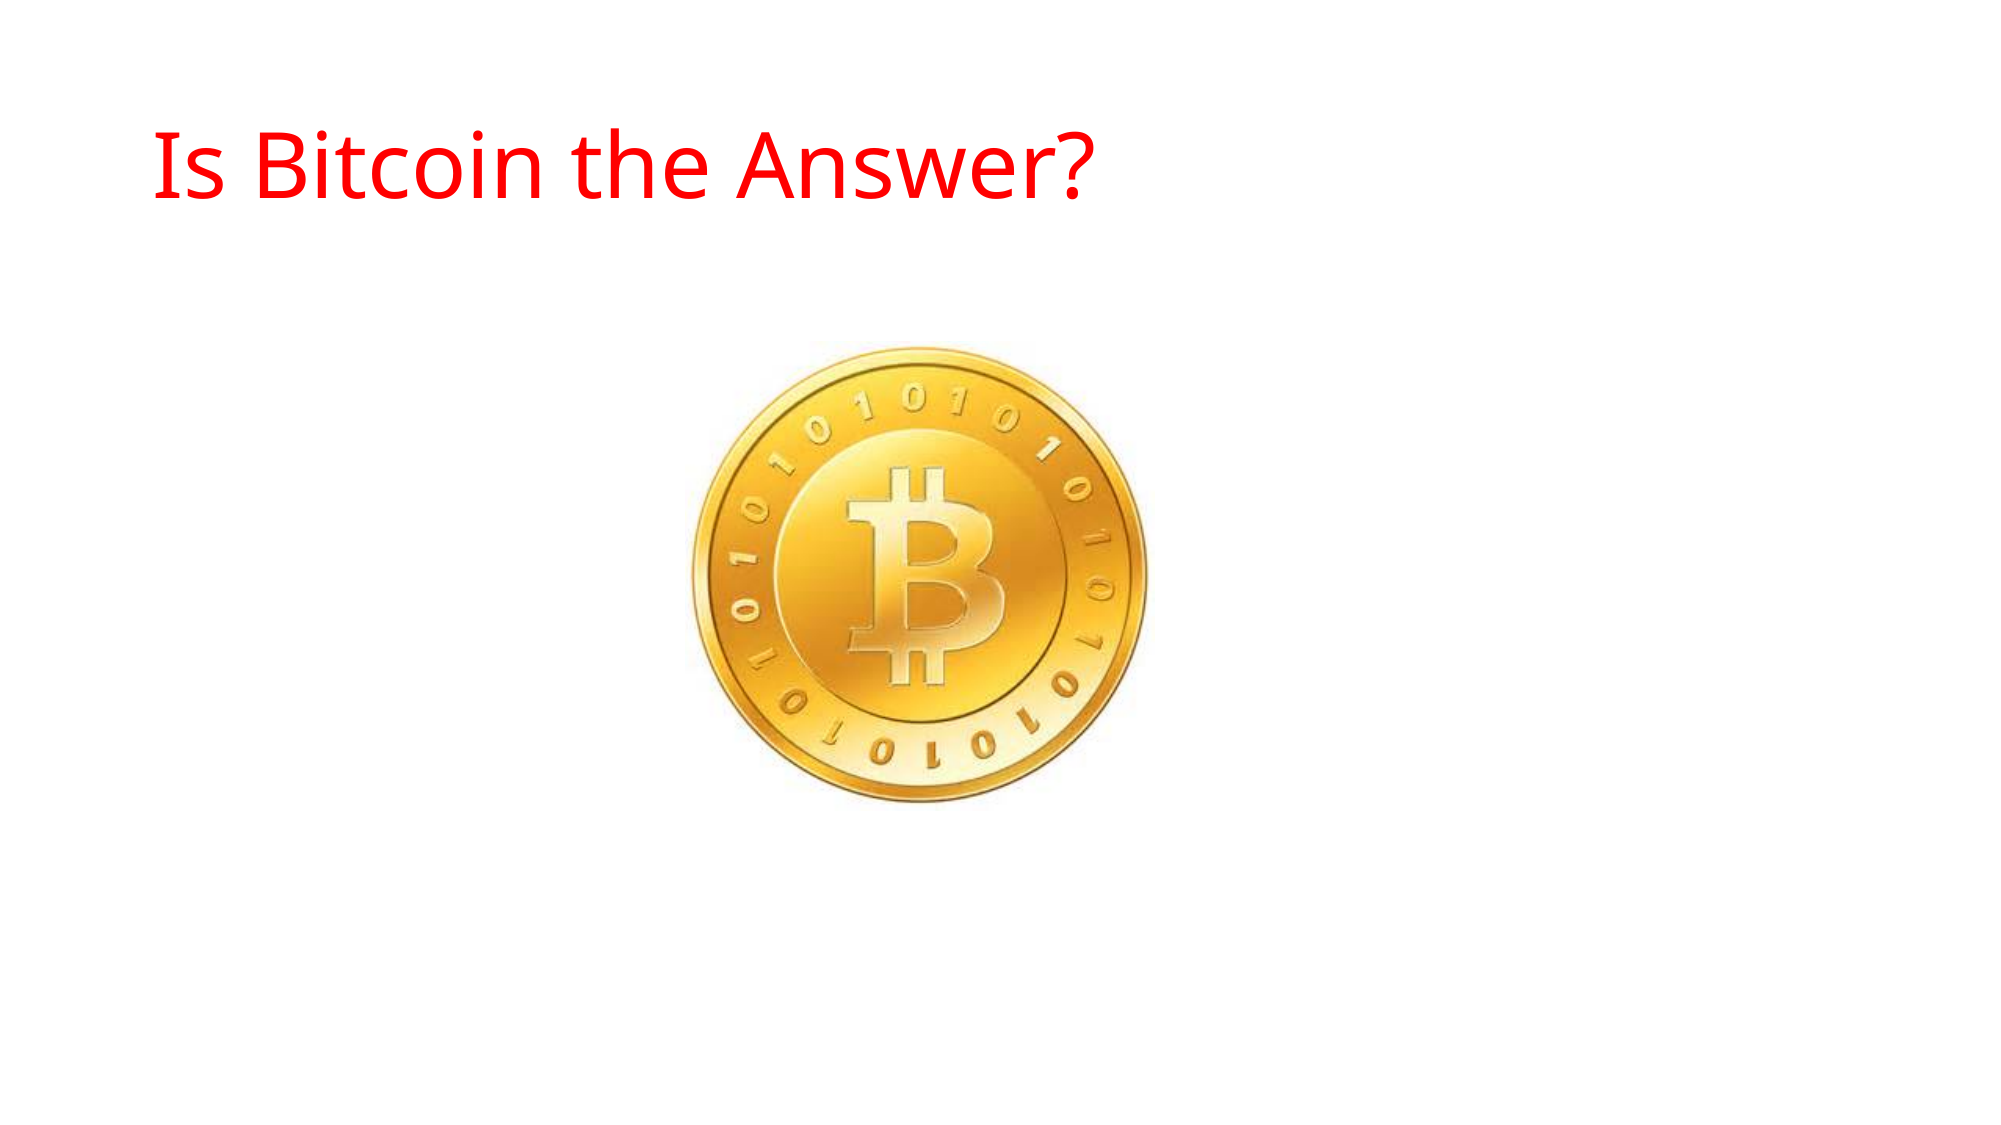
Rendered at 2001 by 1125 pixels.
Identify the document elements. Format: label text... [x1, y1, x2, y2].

title Is Bitcoin the Answer? [137, 59, 1863, 278]
picture [685, 341, 1155, 811]
